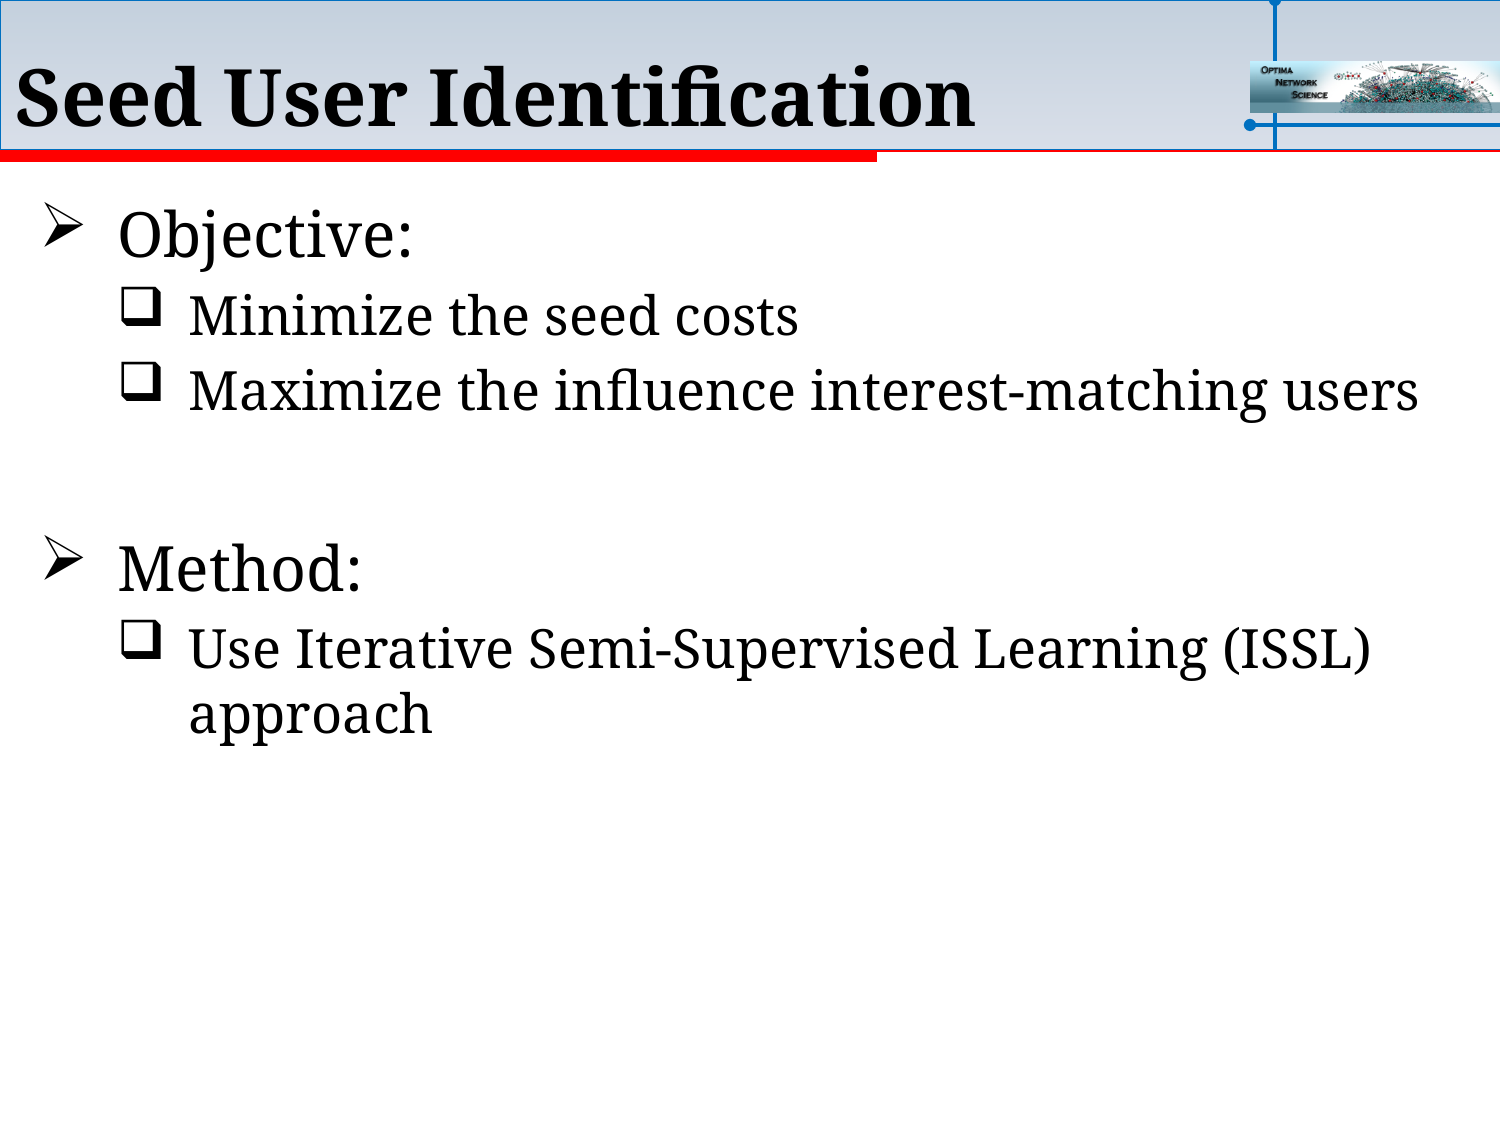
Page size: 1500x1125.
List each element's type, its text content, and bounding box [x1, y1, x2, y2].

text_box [1249, 0, 1500, 151]
list Objective: Minimize the seed costs Maximize the influence interest-matching users Method: Use Iterative Semi-Supervised Learning (ISSL) approach [24, 187, 1463, 1013]
title Seed User Identification [0, 0, 1247, 150]
